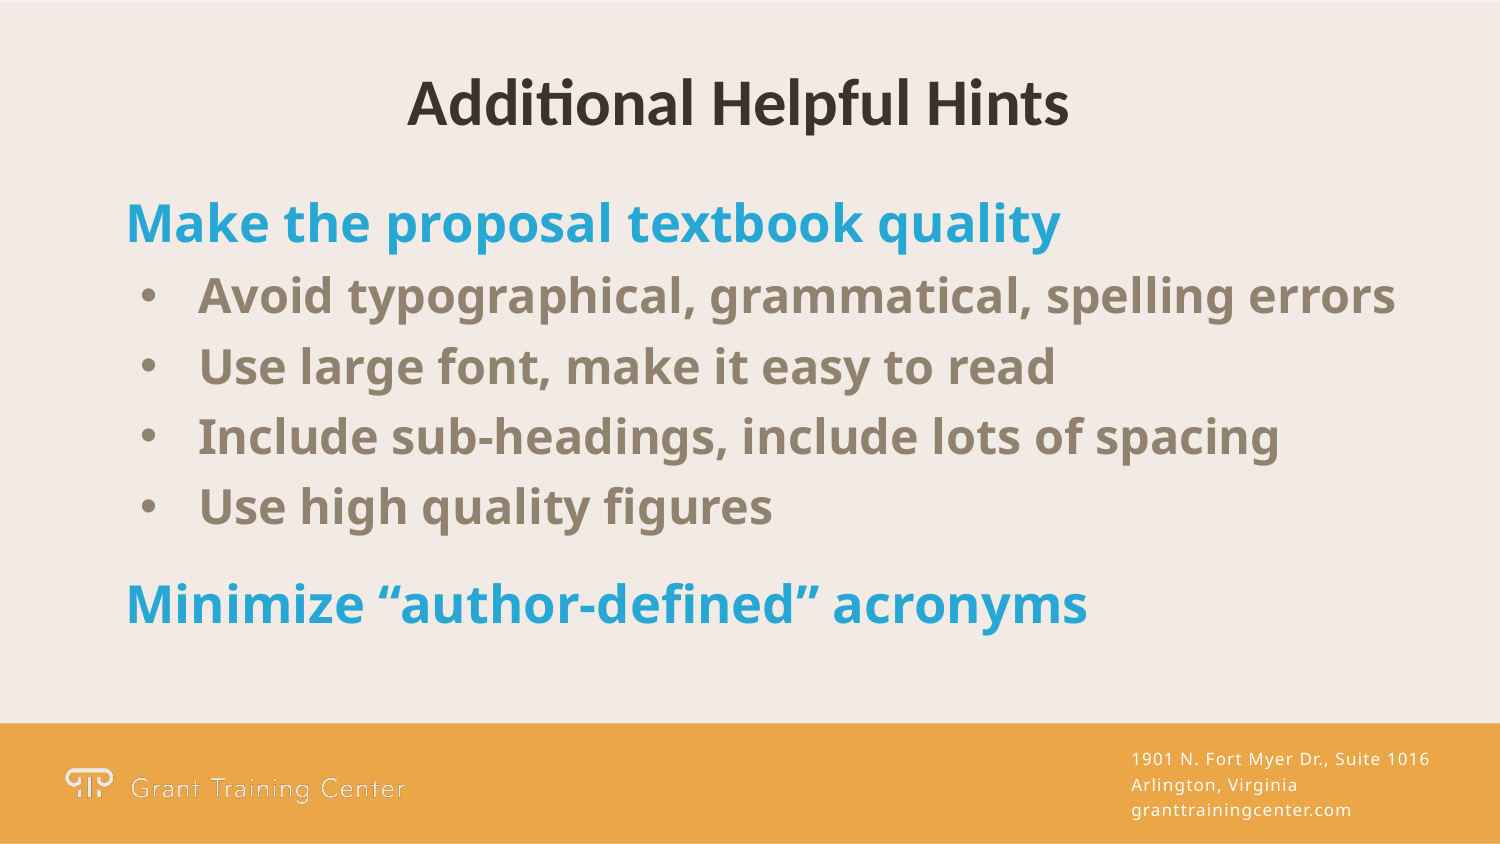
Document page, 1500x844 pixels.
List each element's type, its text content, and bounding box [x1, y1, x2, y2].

picture [63, 765, 407, 807]
text_box Additional Helpful Hints [46, 34, 1433, 164]
list Make the proposal textbook quality Avoid typographical, grammatical, spelling errors Use large font, make it easy to read Include sub-headings, include lots of spacing Use high quality figures Minimize “author-defined” acronyms [110, 182, 1447, 688]
